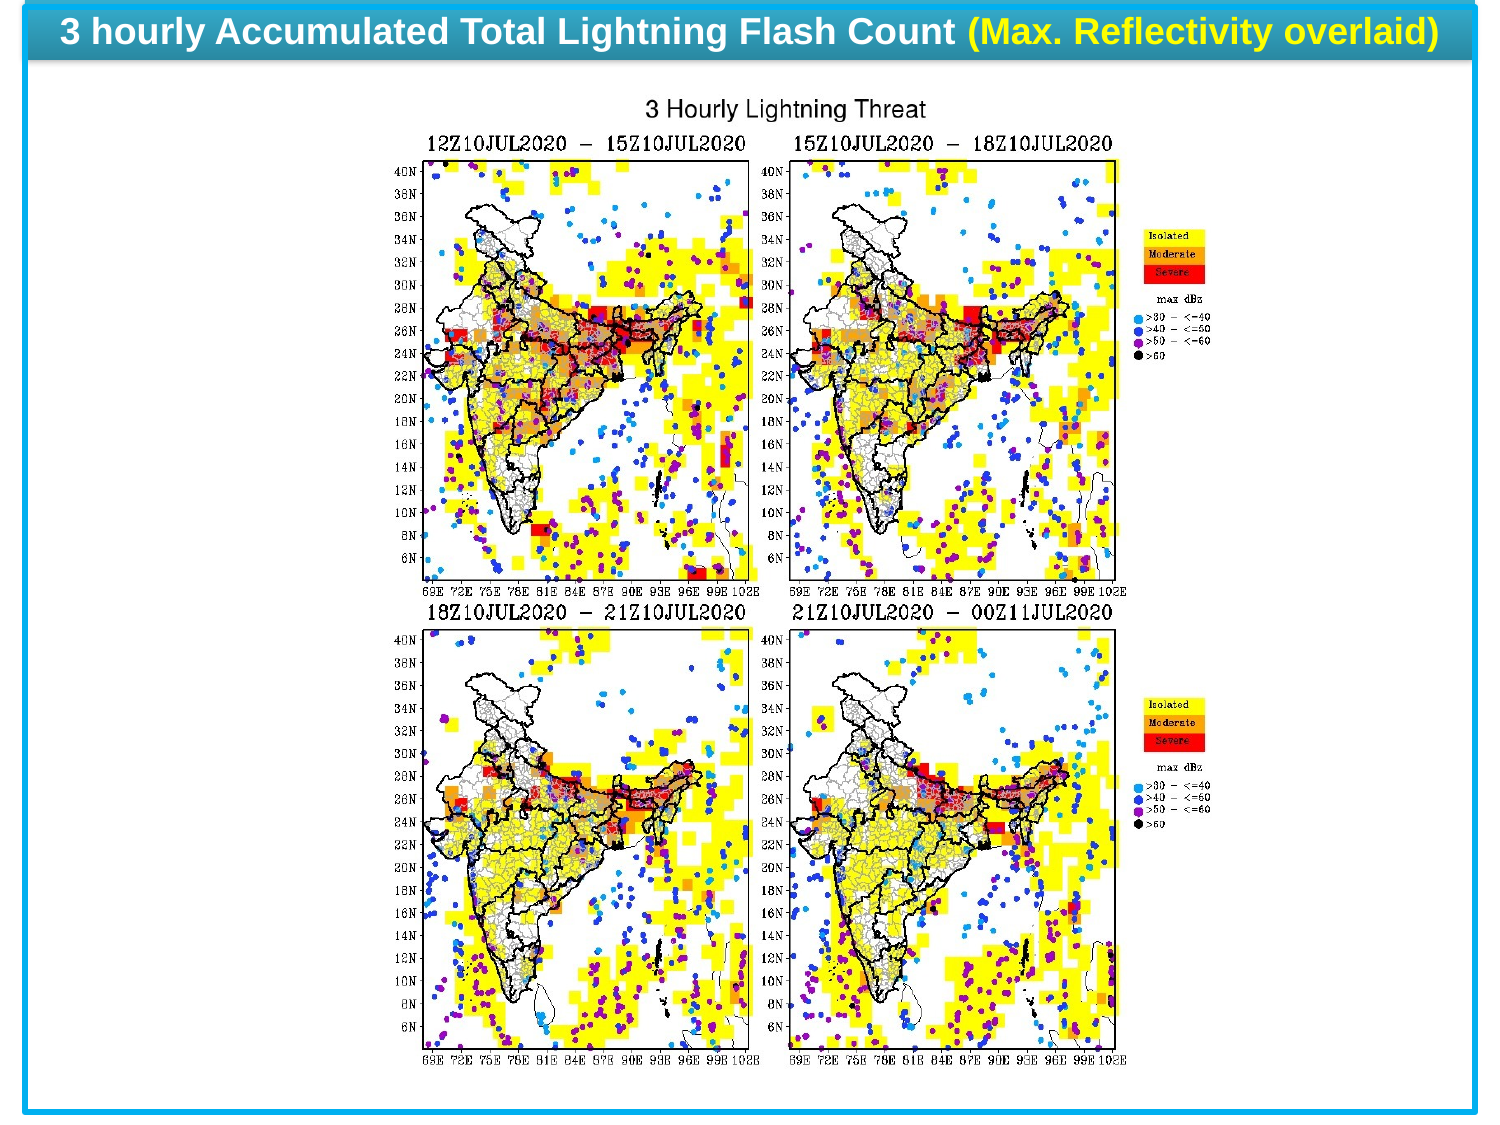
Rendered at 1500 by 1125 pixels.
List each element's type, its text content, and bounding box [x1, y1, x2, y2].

text_box 3 hourly Accumulated Total Lightning Flash Count (Max. Reflectivity overlaid) [24, 0, 1475, 5]
text_box [23, 5, 1477, 1114]
picture [388, 93, 1212, 1069]
